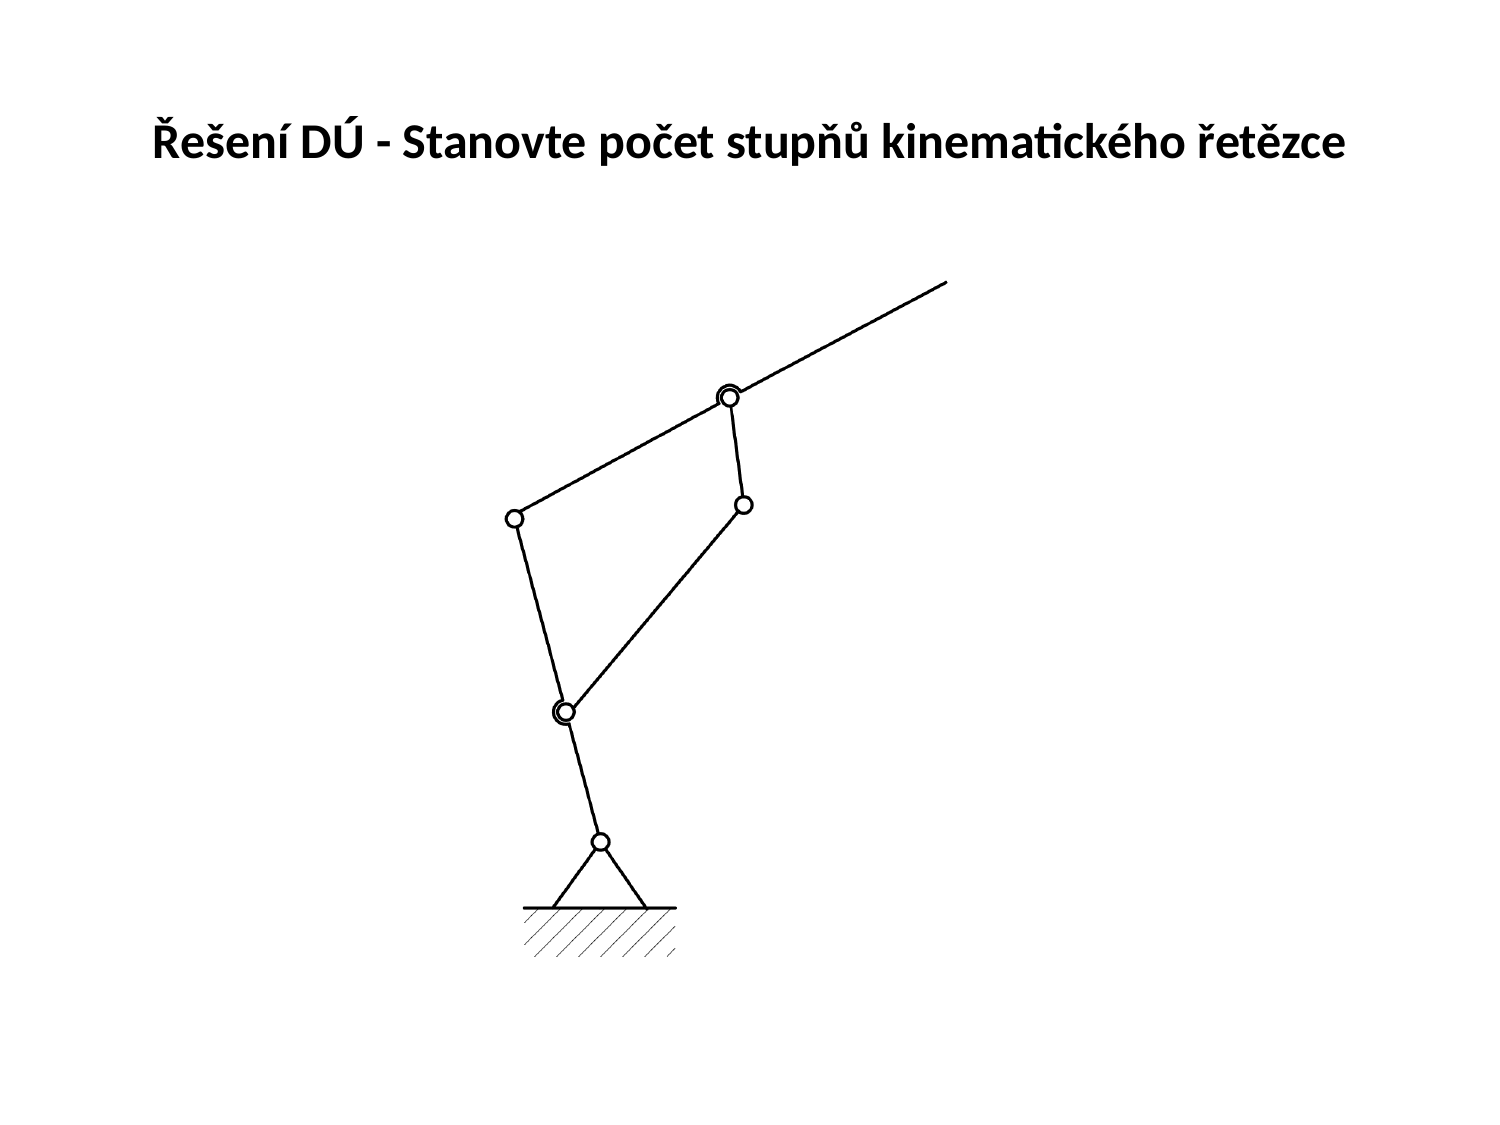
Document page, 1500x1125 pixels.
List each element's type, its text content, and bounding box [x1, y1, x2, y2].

picture [489, 278, 952, 959]
title Řešení DÚ - Stanovte počet stupňů kinematického řetězce [75, 45, 1425, 233]
